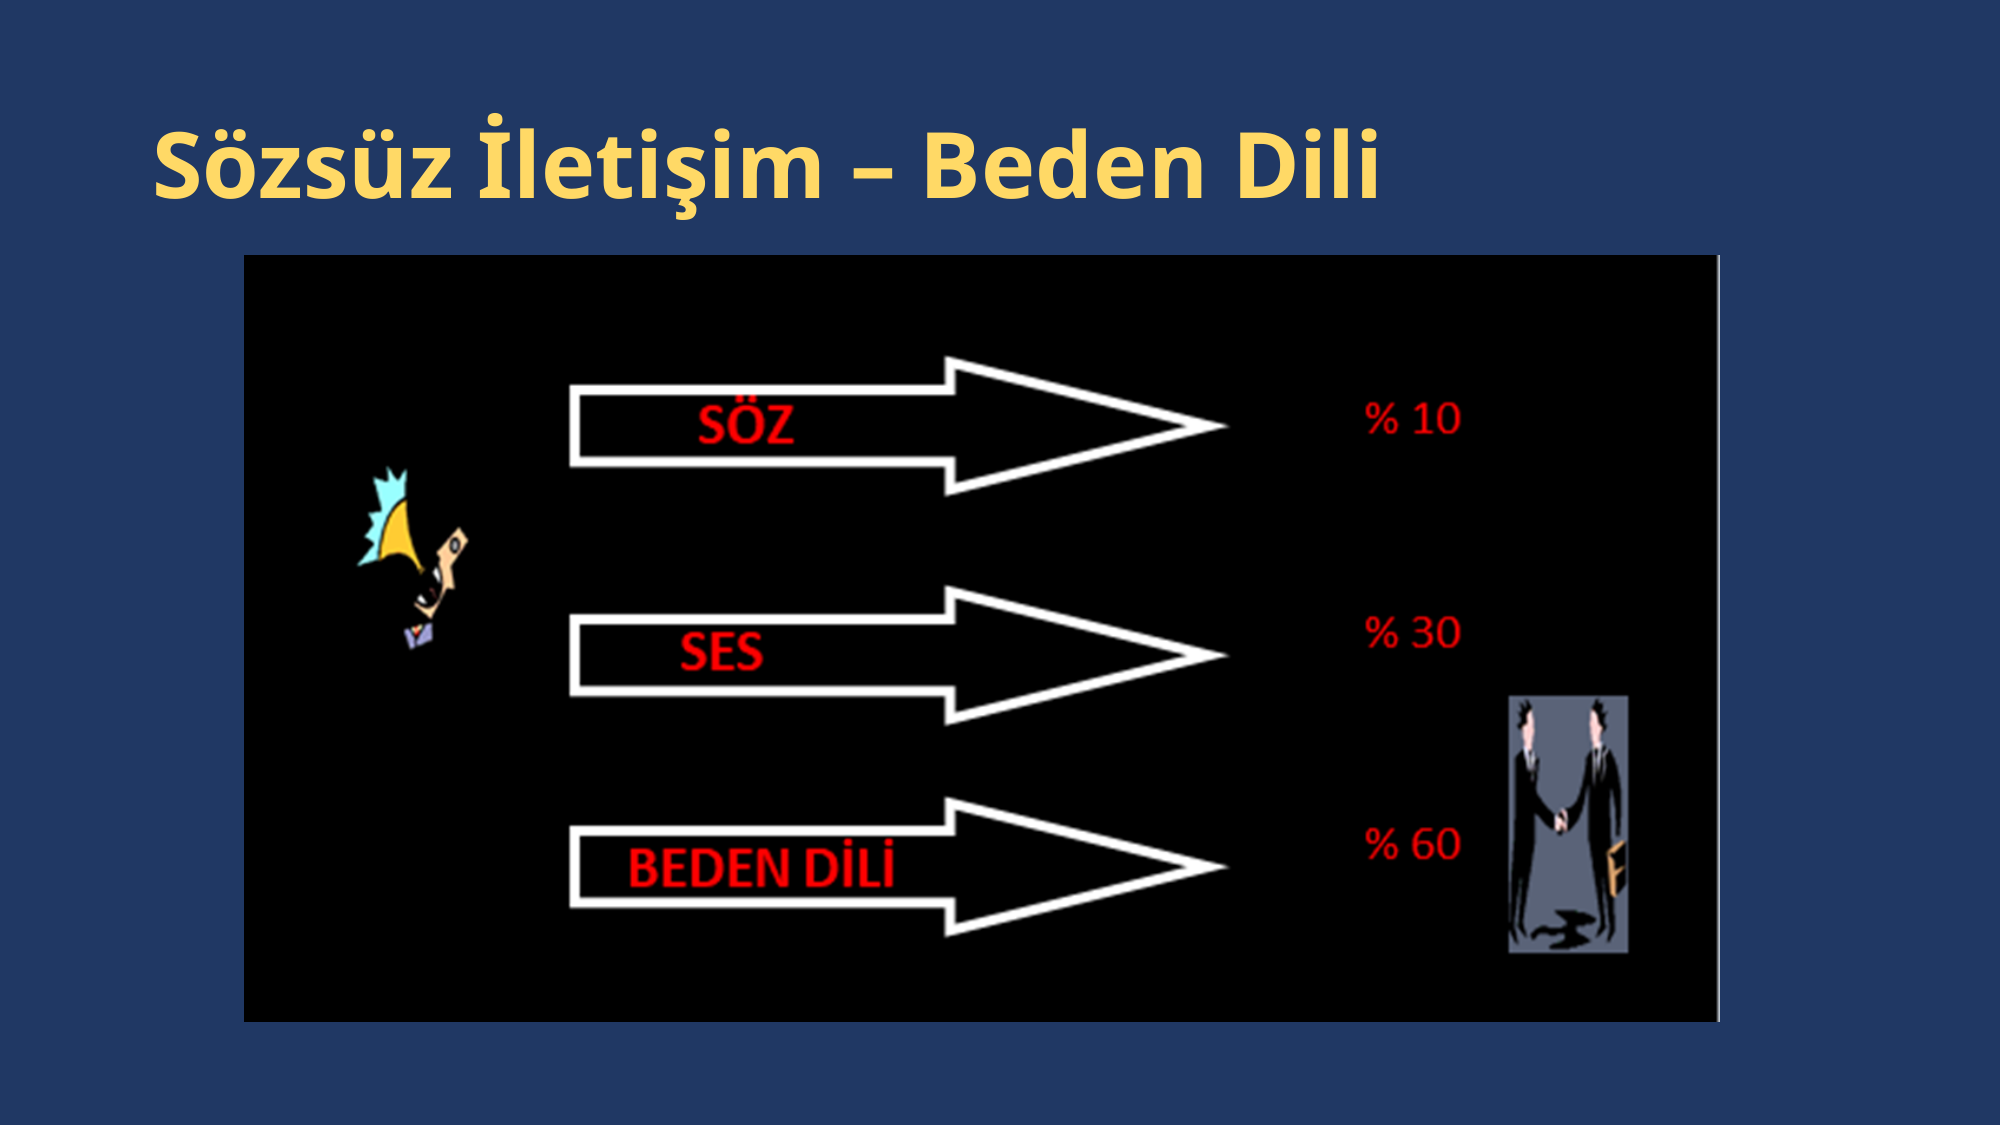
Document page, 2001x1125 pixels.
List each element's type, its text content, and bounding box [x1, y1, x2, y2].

picture [243, 255, 1720, 1022]
title Sözsüz İletişim – Beden Dili [137, 59, 1863, 278]
